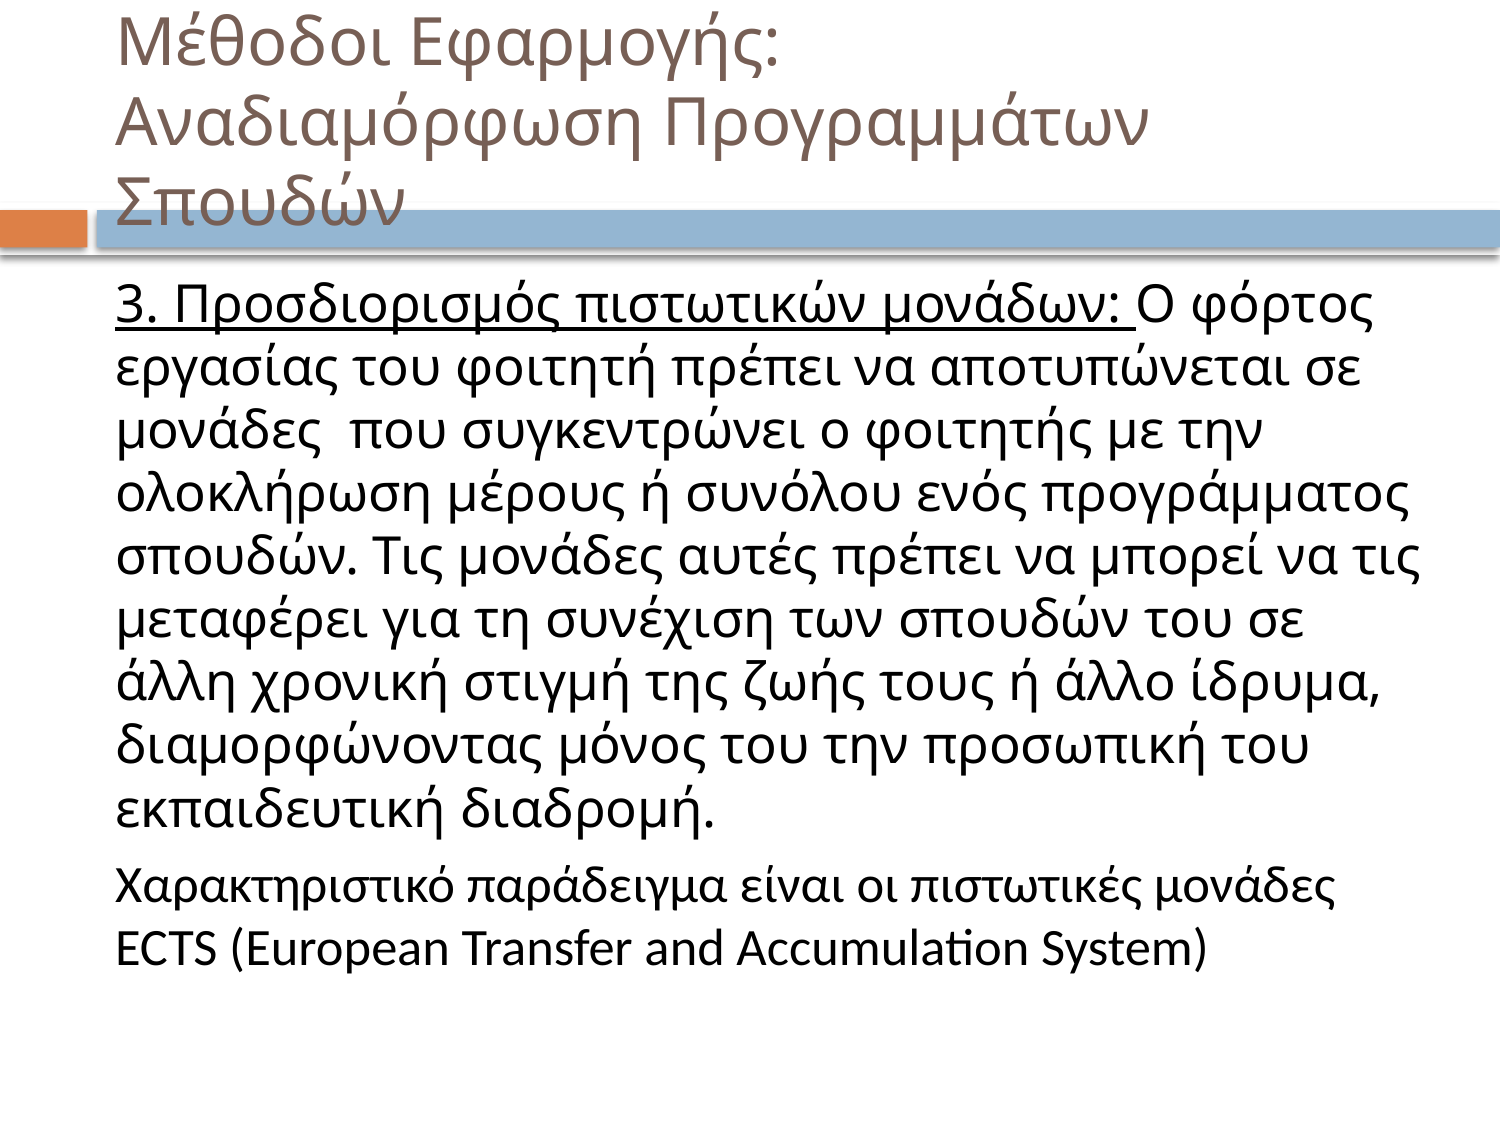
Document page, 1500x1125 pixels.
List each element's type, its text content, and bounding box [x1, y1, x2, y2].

list 3. Προσδιορισμός πιστωτικών μονάδων: Ο φόρτος εργασίας του φοιτητή πρέπει να αποτυπώνεται σε μονάδες που συγκεντρώνει ο φοιτητής με την ολοκλήρωση μέρους ή συνόλου ενός προγράμματος σπουδών. Τις μονάδες αυτές πρέπει να μπορεί να τις μεταφέρει για τη συνέχιση των σπουδών του σε άλλη χρονική στιγμή της ζωής τους ή άλλο ίδρυμα, διαμορφώνοντας μόνος του την προσωπική του εκπαιδευτική διαδρομή. Χαρακτηριστικό παράδειγμα είναι οι πιστωτικές μονάδες ECTS (European Transfer and Accumulation System) [100, 262, 1438, 1000]
title Μέθοδοι Εφαρμογής: Αναδιαμόρφωση Προγραμμάτων Σπουδών [100, 37, 1438, 200]
